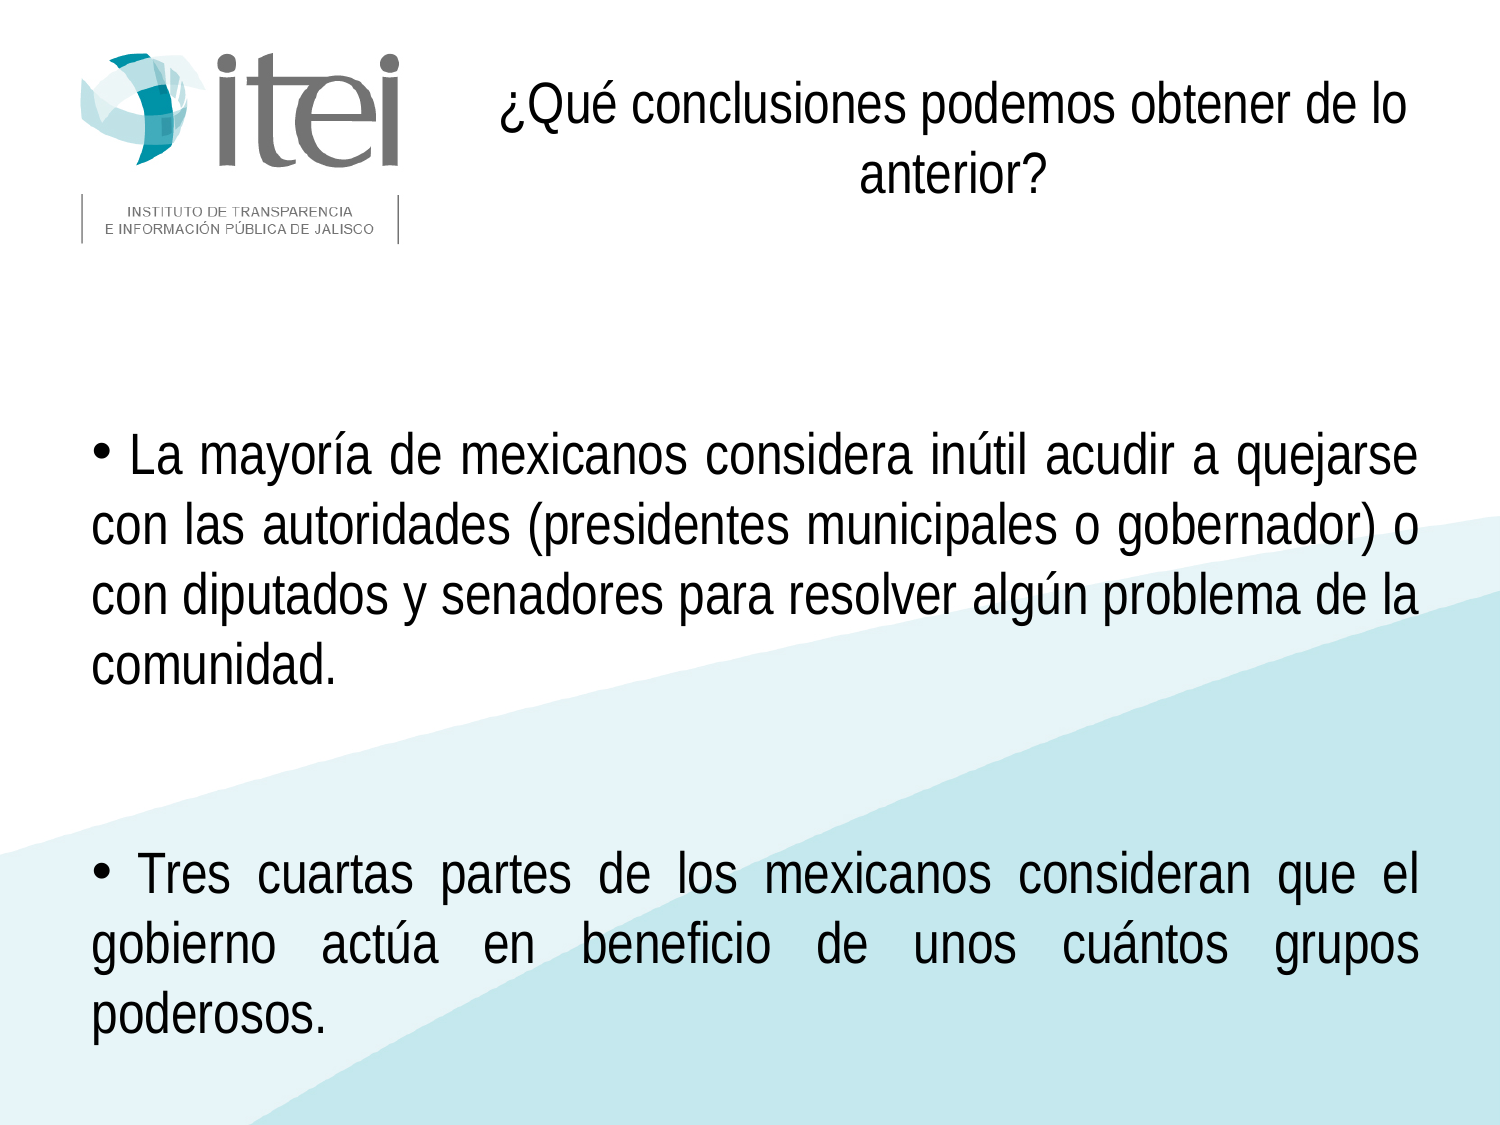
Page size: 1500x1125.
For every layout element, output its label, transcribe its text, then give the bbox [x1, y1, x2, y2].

text_box La mayoría de mexicanos considera inútil acudir a quejarse con las autoridades (presidentes municipales o gobernador) o con diputados y senadores para resolver algún problema de la comunidad. Tres cuartas partes de los mexicanos consideran que el gobierno actúa en beneficio de unos cuántos grupos poderosos. [76, 288, 1436, 1054]
picture [0, 0, 1500, 1125]
text_box ¿Qué conclusiones podemos obtener de lo anterior? [419, 14, 1489, 256]
